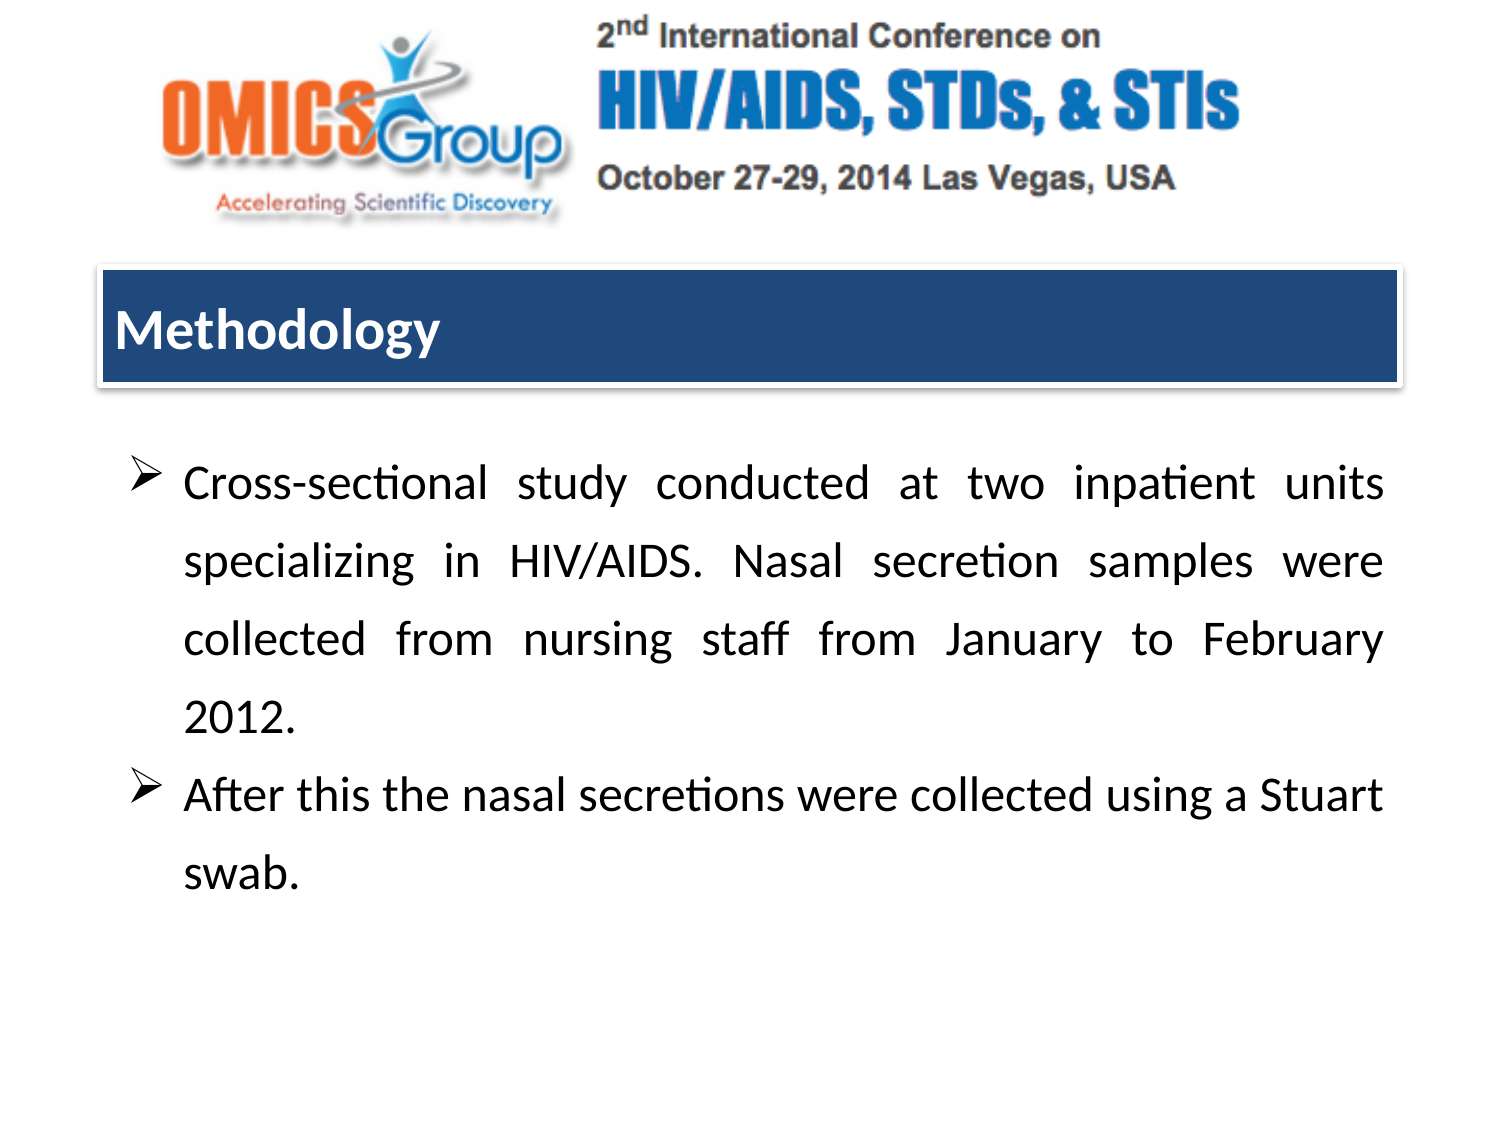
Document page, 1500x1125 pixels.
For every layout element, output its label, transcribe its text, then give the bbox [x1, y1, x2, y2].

text_box Cross-sectional study conducted at two inpatient units specializing in HIV/AIDS. Nasal secretion samples were collected from nursing staff from January to February 2012. After this the nasal secretions were collected using a Stuart swab. [110, 422, 1402, 909]
text_box Methodology [97, 264, 1403, 388]
picture [147, 0, 1255, 235]
